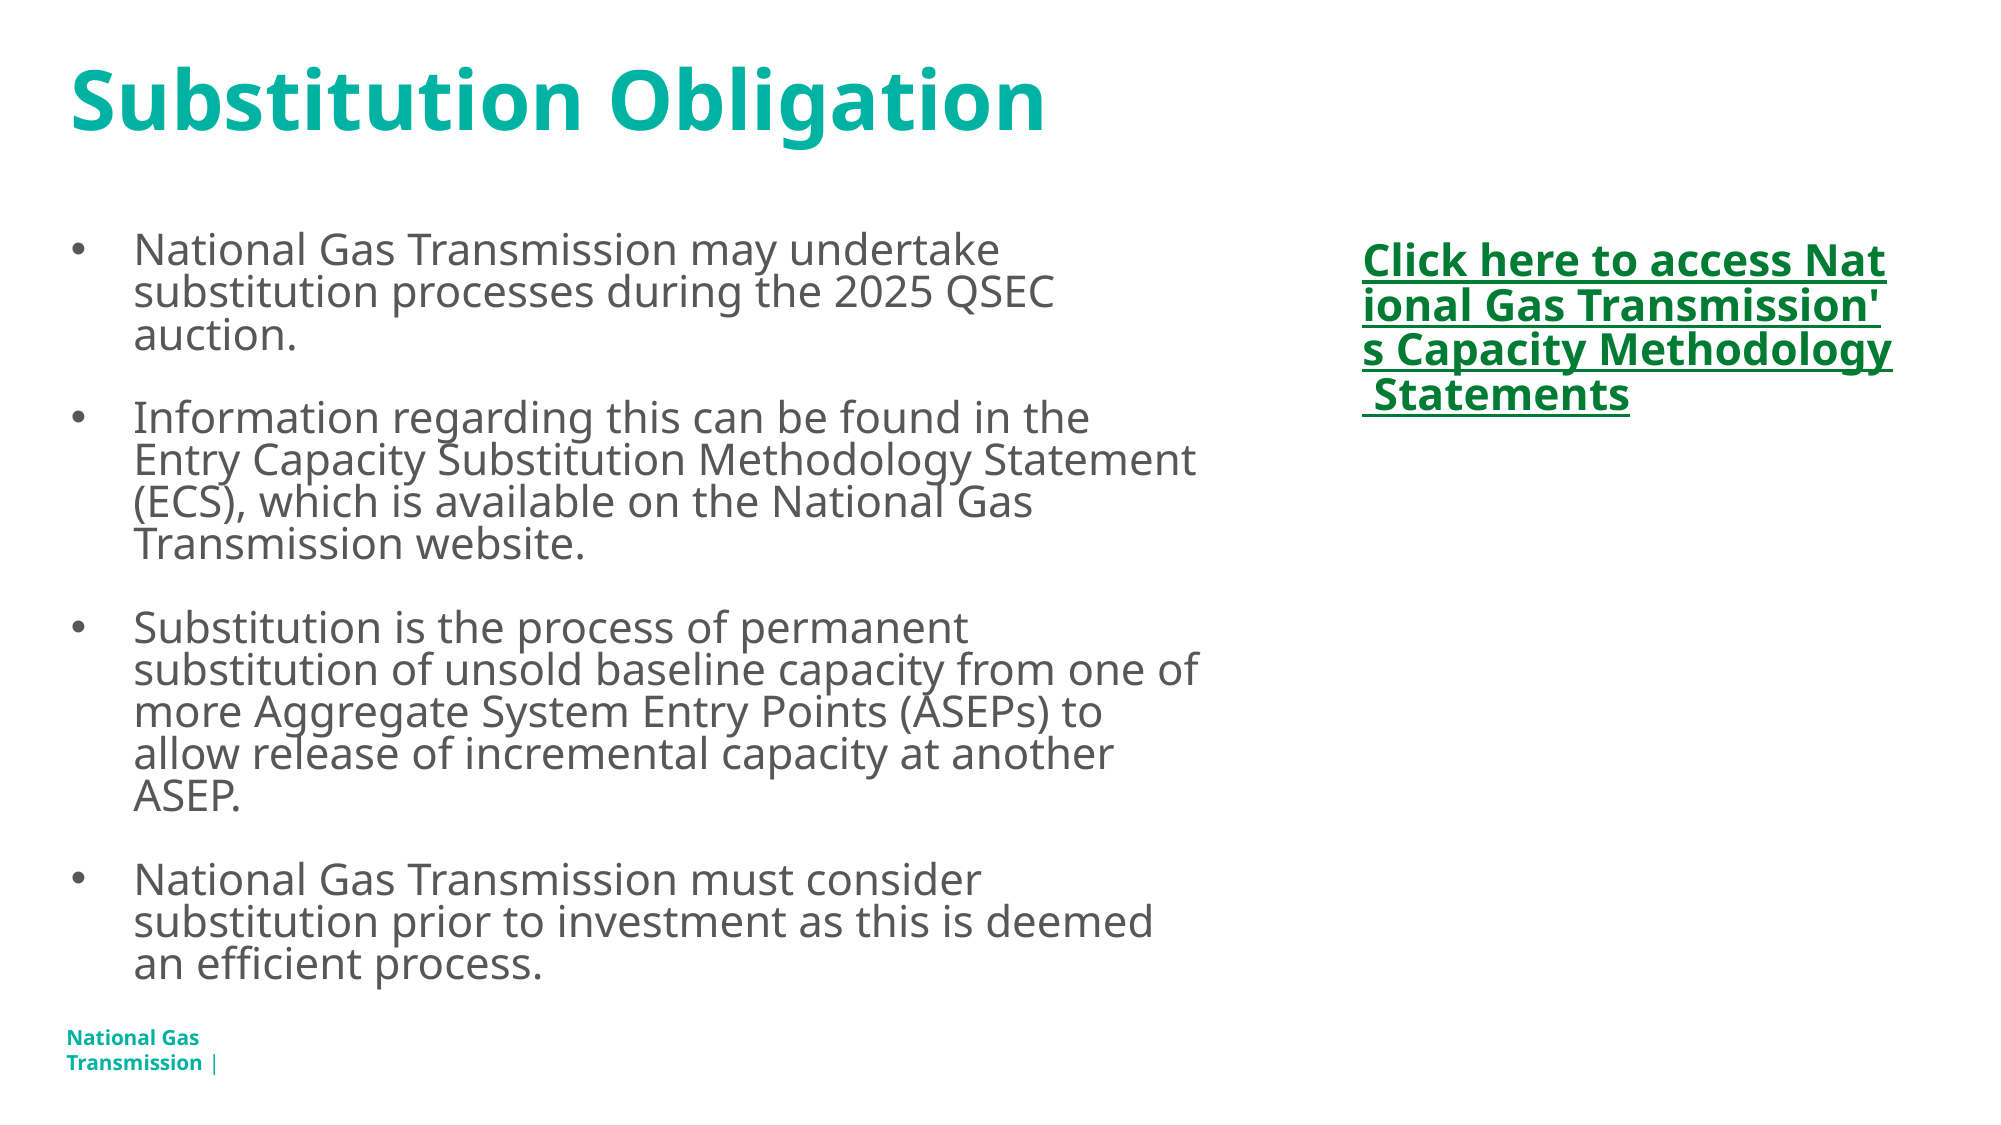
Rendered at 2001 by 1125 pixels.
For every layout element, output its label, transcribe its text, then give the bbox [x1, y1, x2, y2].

list National Gas Transmission may undertake substitution processes during the 2025 QSEC auction. Information regarding this can be found in the Entry Capacity Substitution Methodology Statement (ECS), which is available on the National Gas Transmission website. Substitution is the process of permanent substitution of unsold baseline capacity from one of more Aggregate System Entry Points (ASEPs) to allow release of incremental capacity at another ASEP. National Gas Transmission must consider substitution prior to investment as this is deemed an efficient process. [70, 232, 1203, 1115]
text_box Click here to access National Gas Transmission's Capacity Methodology Statements [1362, 232, 1898, 293]
title Substitution Obligation [70, 58, 1284, 153]
